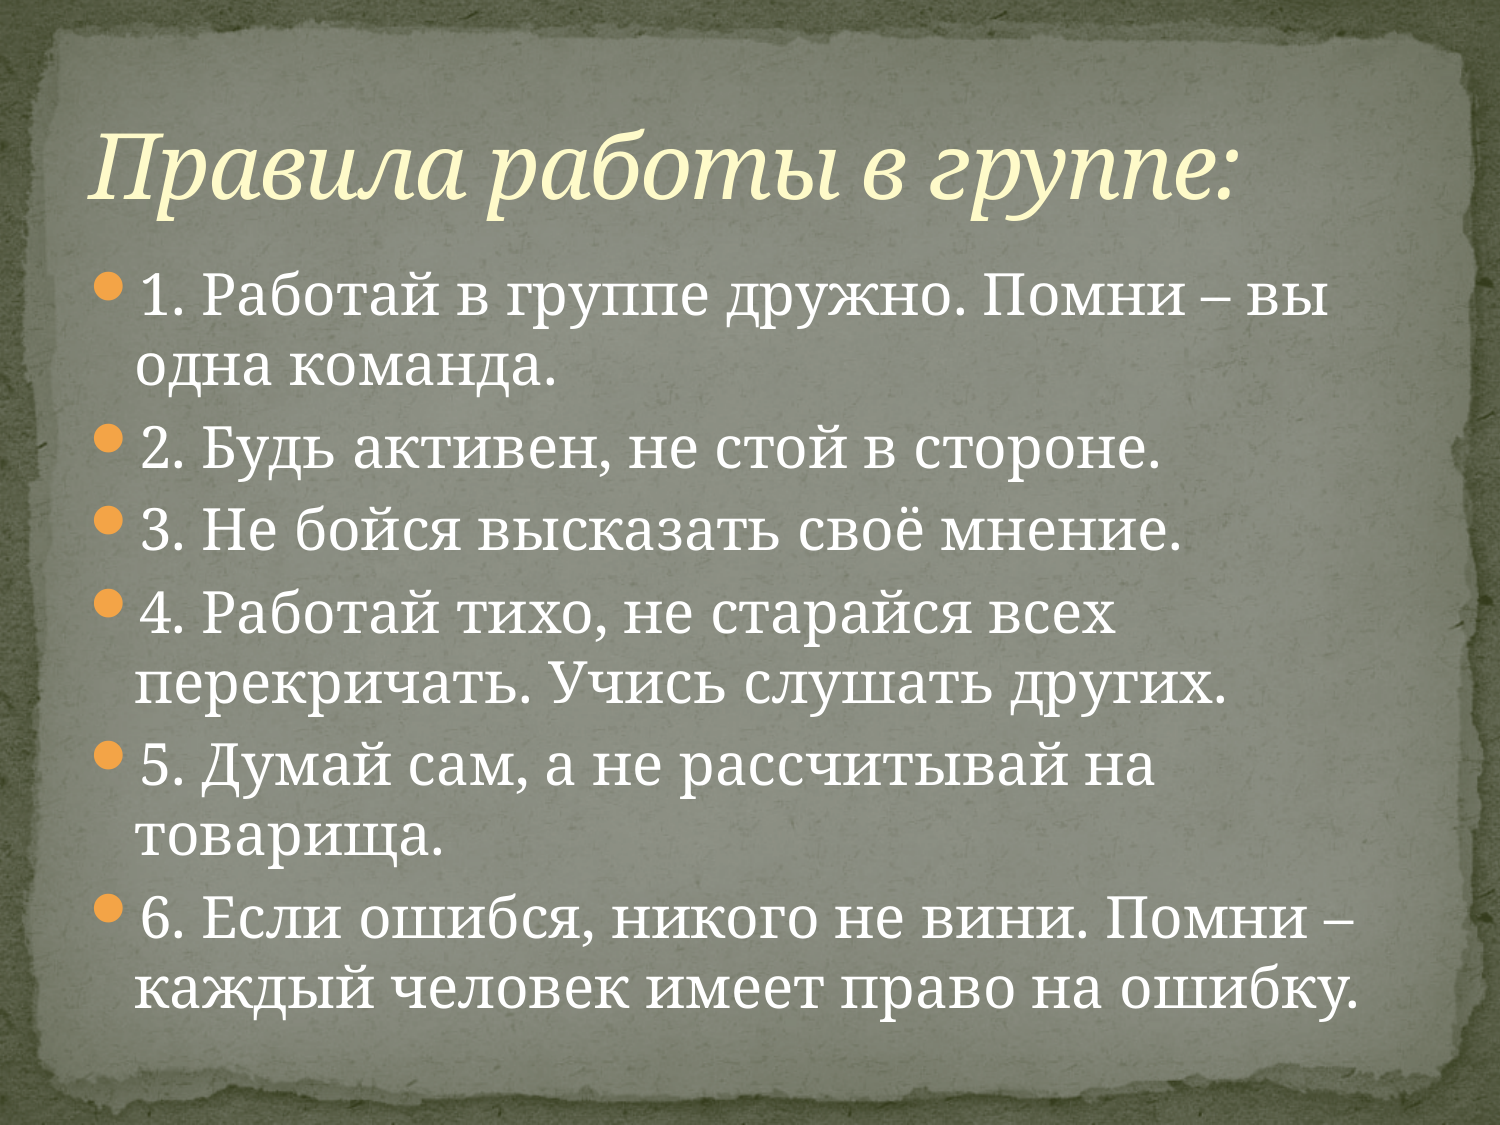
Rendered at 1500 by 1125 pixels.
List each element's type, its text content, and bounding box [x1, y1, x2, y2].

list 1. Работай в группе дружно. Помни – вы одна команда. 2. Будь активен, не стой в стороне. 3. Не бойся высказать своё мнение. 4. Работай тихо, не старайся всех перекричать. Учись слушать других. 5. Думай сам, а не рассчитывай на товарища. 6. Если ошибся, никого не вини. Помни – каждый человек имеет право на ошибку. [75, 249, 1425, 1000]
title Правила работы в группе: [74, 24, 1425, 225]
